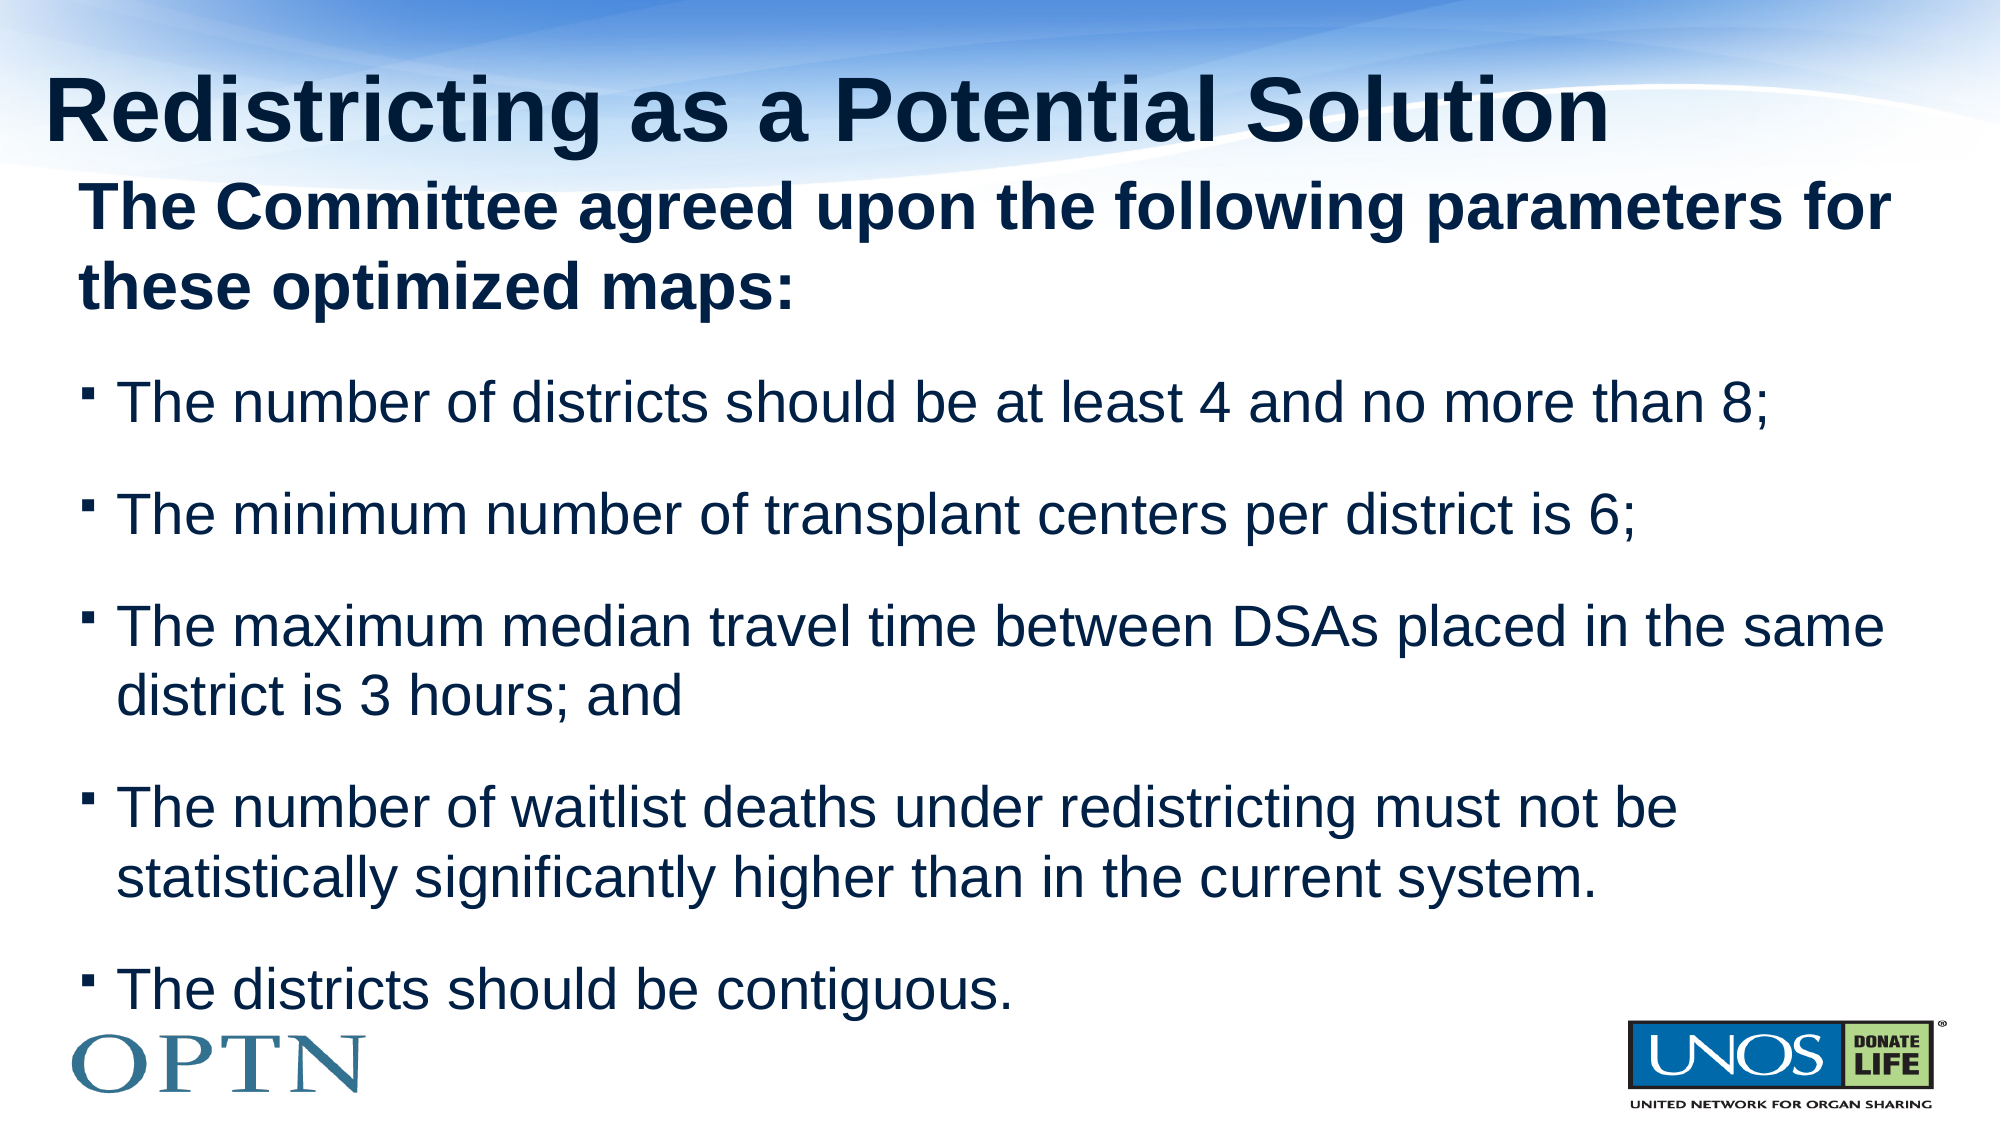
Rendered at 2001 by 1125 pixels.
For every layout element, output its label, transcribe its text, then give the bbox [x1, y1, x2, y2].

picture [0, 0, 2001, 1125]
list The Committee agreed upon the following parameters for these optimized maps: The number of districts should be at least 4 and no more than 8; The minimum number of transplant centers per district is 6; The maximum median travel time between DSAs placed in the same district is 3 hours; and The number of waitlist deaths under redistricting must not be statistically significantly higher than in the current system. The districts should be contiguous. [63, 154, 1930, 981]
title Redistricting as a Potential Solution [29, 16, 1636, 193]
